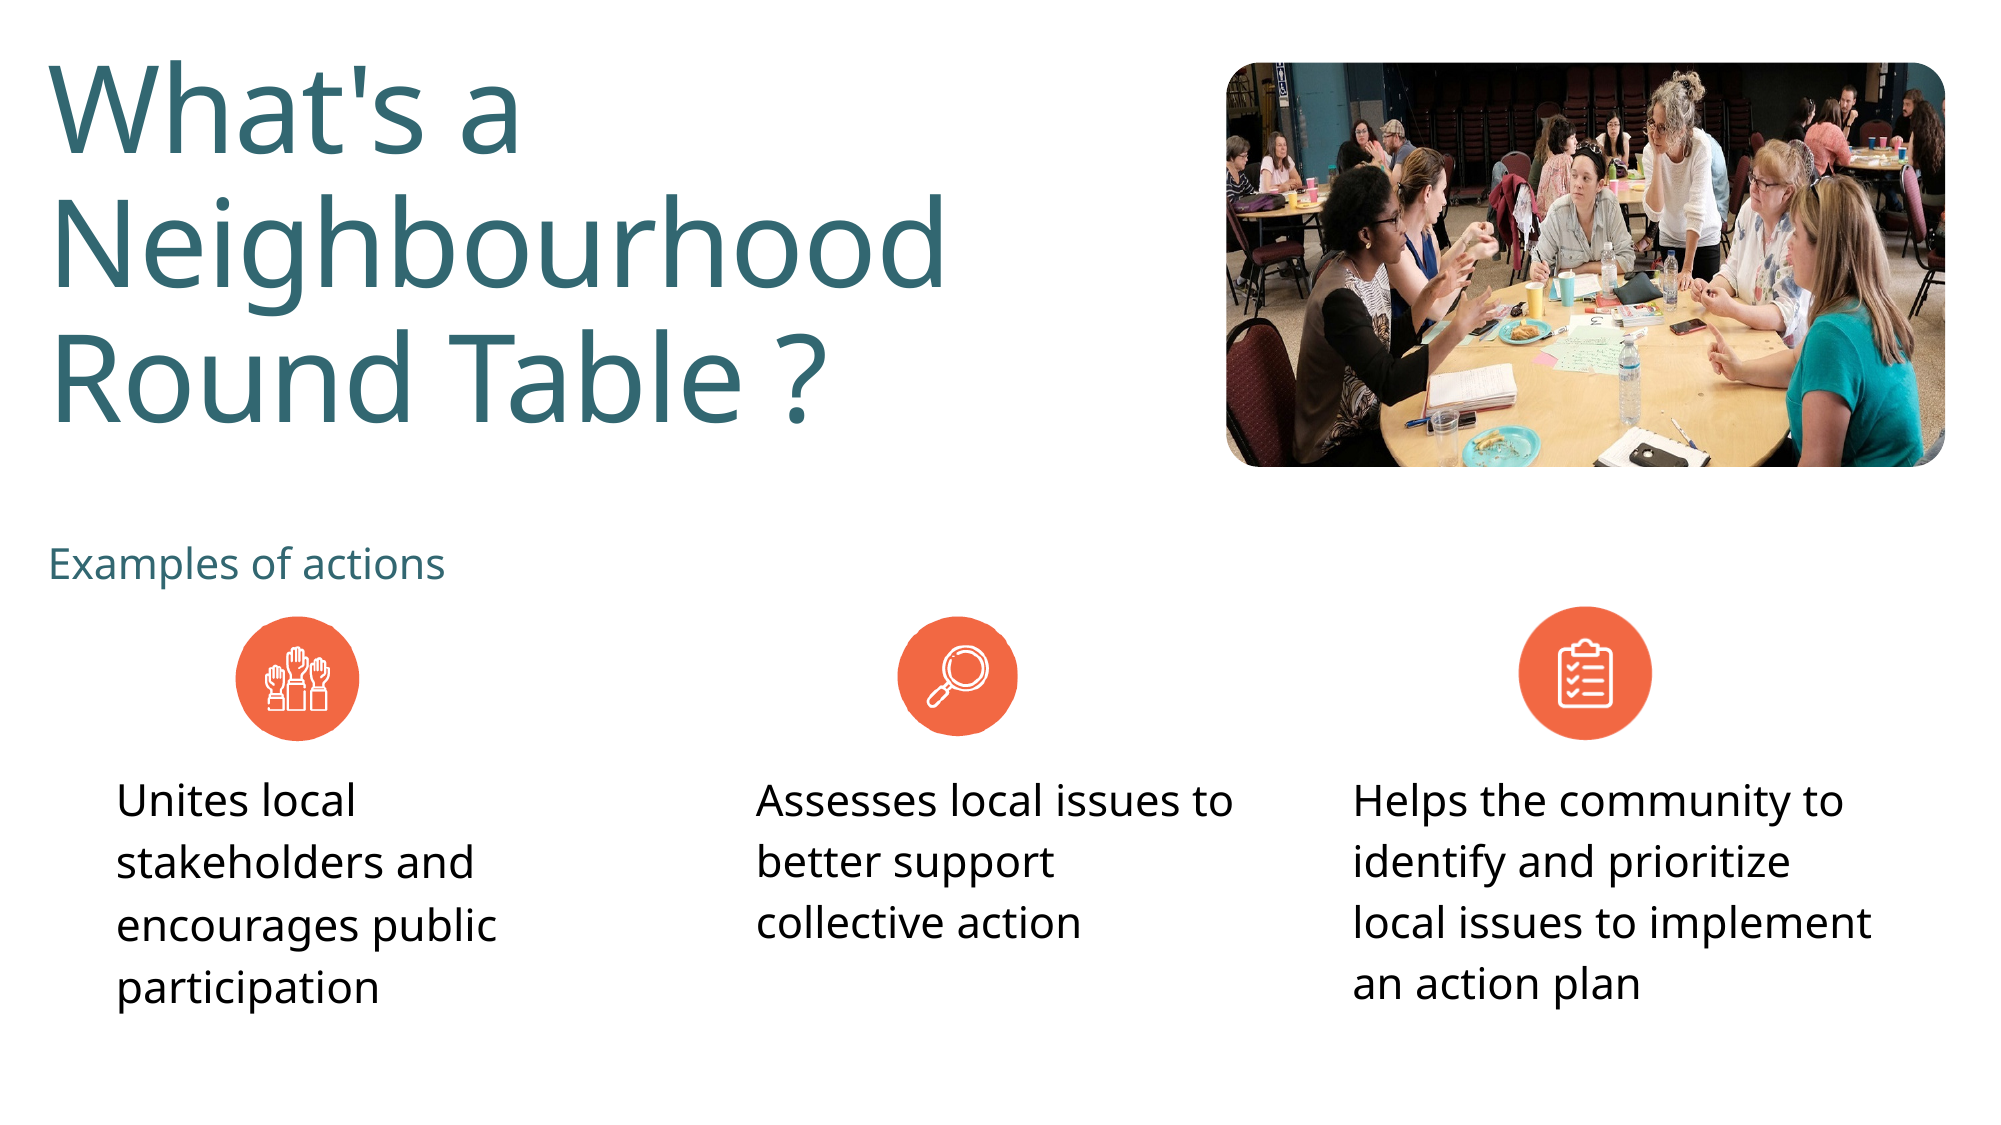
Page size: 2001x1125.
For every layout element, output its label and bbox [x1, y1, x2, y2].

picture [1510, 605, 1661, 745]
text_box [115, 762, 624, 1068]
picture [225, 605, 371, 752]
text_box [755, 763, 1245, 1003]
picture [841, 613, 1061, 745]
text_box [1352, 763, 1895, 1064]
text_box [1291, 62, 1946, 468]
text_box [47, 42, 1286, 586]
